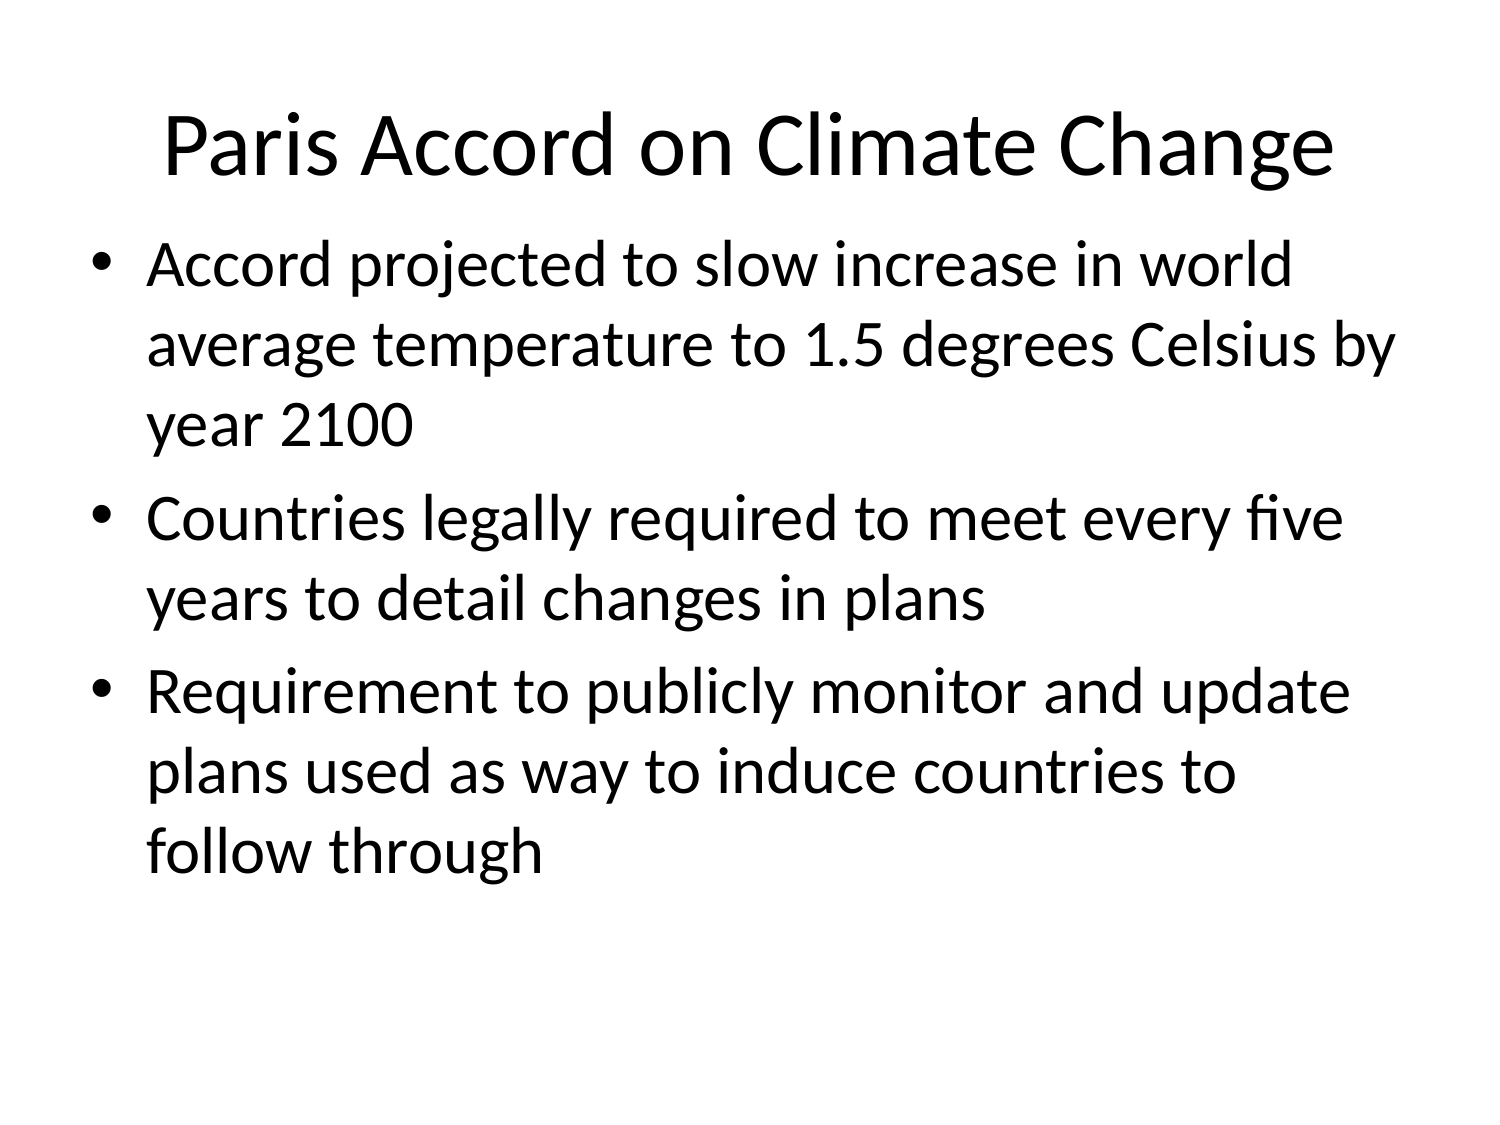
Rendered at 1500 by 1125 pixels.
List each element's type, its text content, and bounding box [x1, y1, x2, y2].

list Accord projected to slow increase in world average temperature to 1.5 degrees Celsius by year 2100 Countries legally required to meet every five years to detail changes in plans Requirement to publicly monitor and update plans used as way to induce countries to follow through [75, 212, 1425, 1005]
title Paris Accord on Climate Change [75, 45, 1425, 212]
